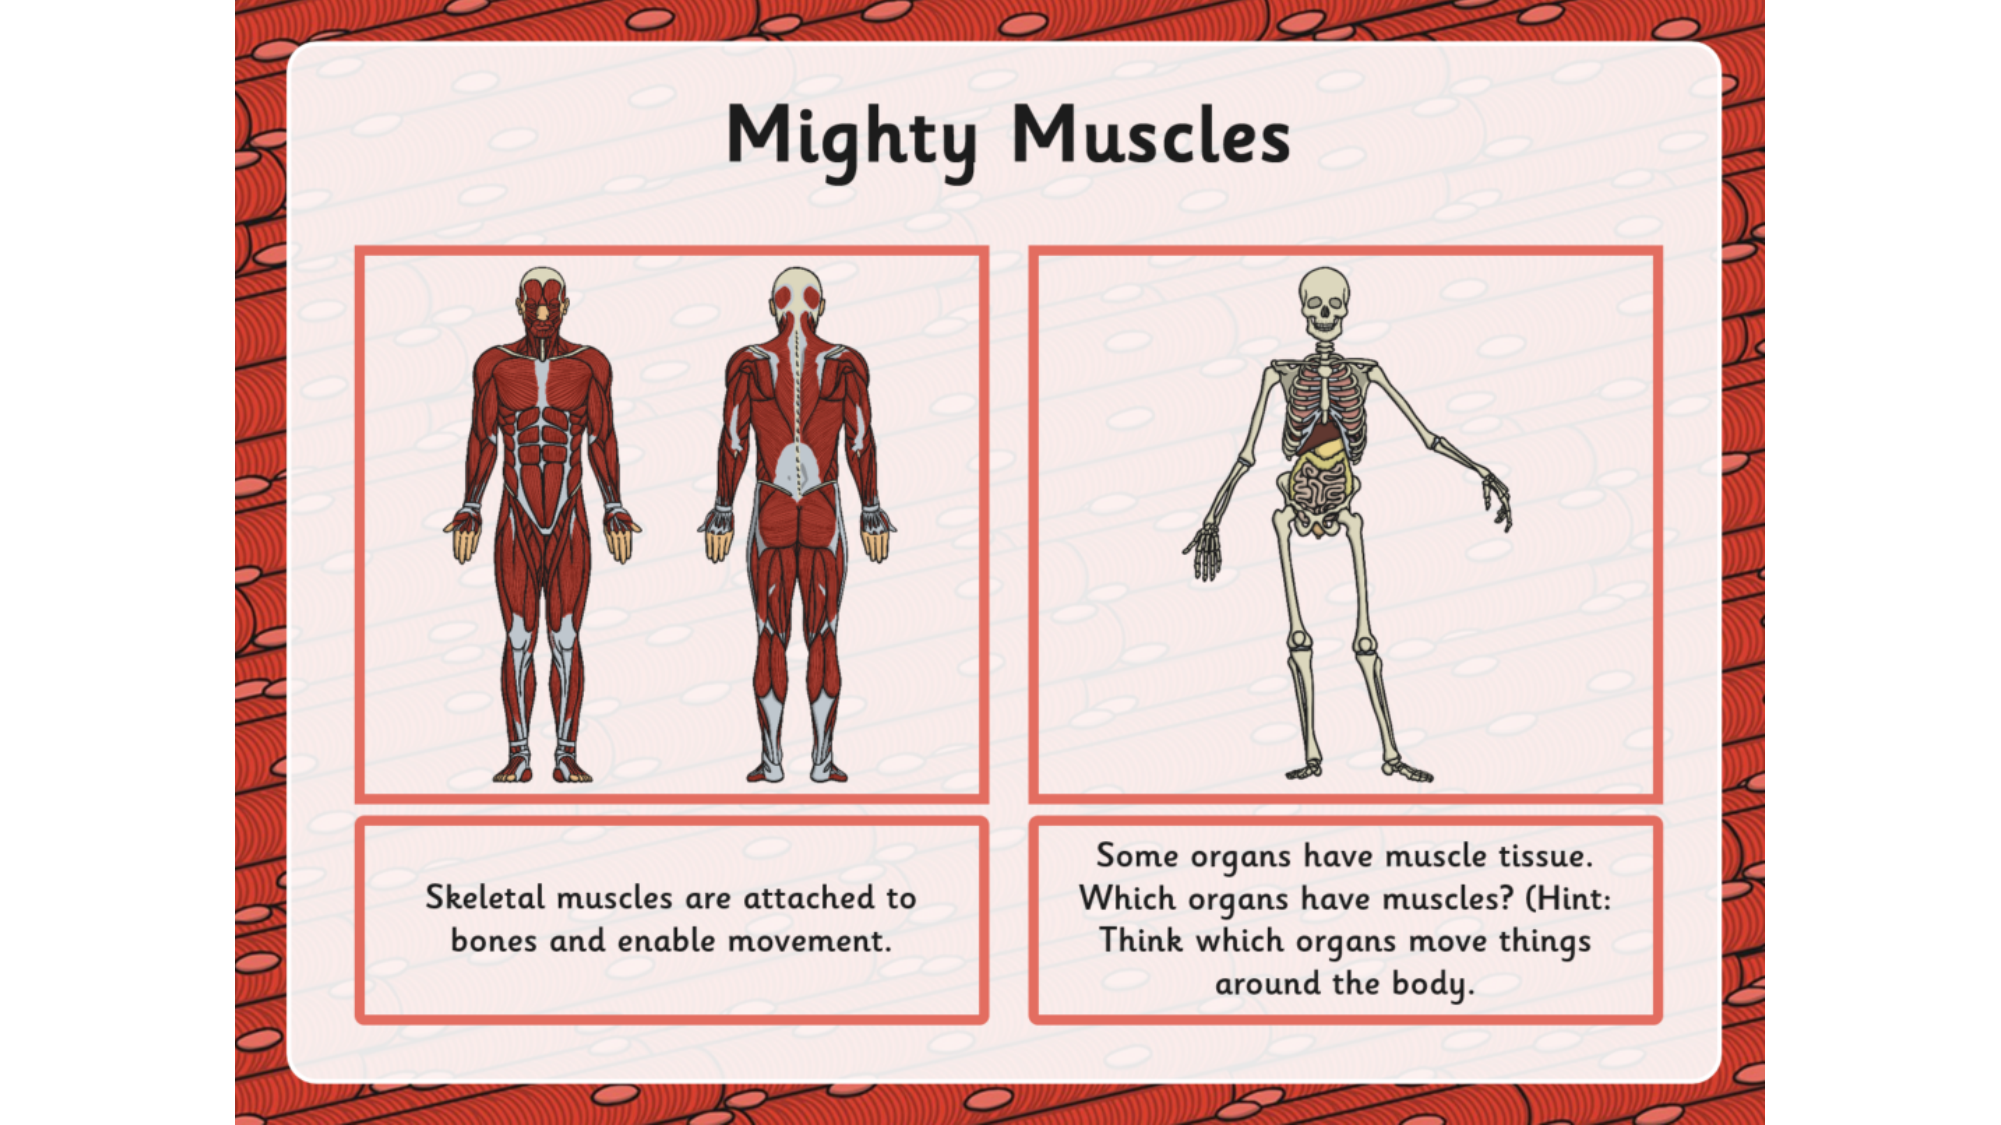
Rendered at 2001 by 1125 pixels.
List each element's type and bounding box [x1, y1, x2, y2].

picture [235, 0, 1765, 1125]
